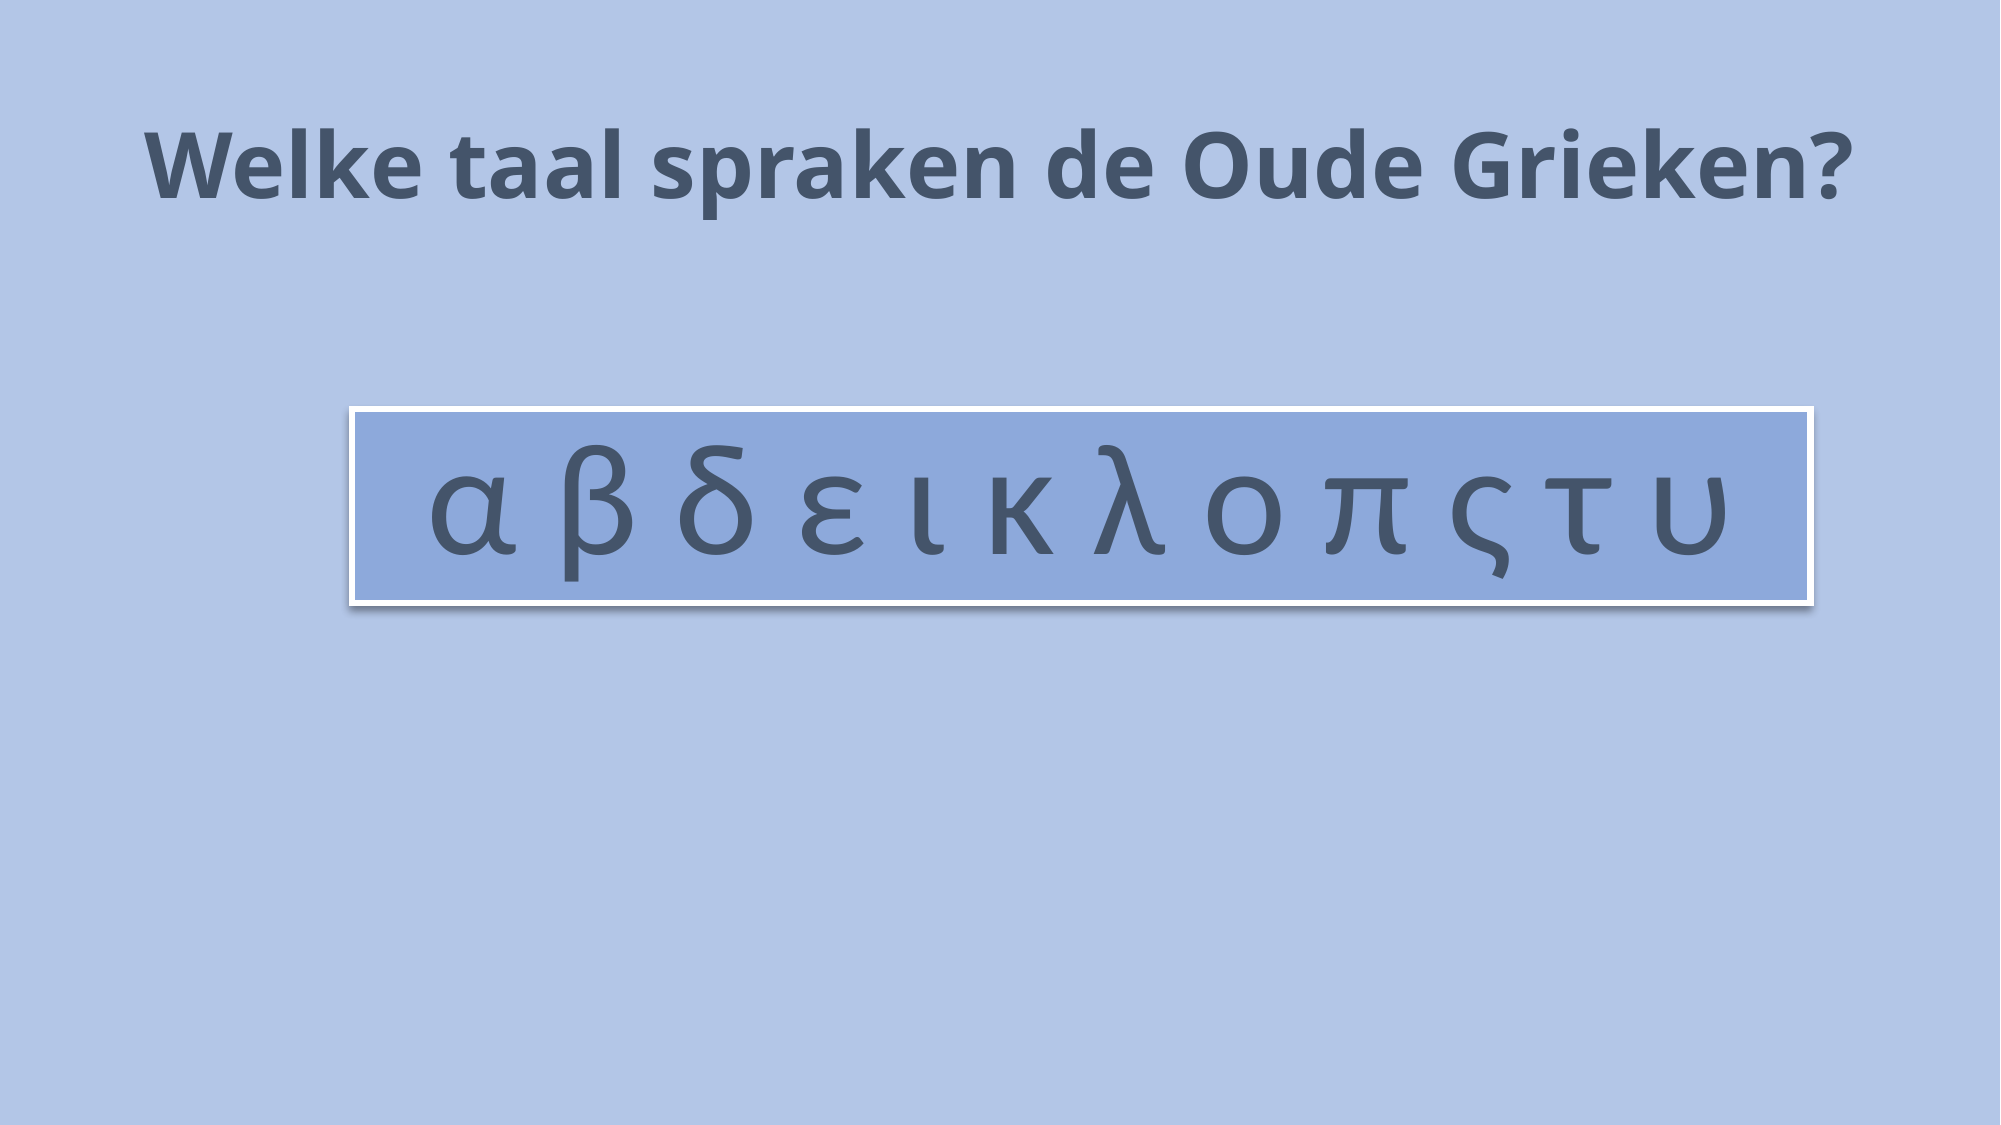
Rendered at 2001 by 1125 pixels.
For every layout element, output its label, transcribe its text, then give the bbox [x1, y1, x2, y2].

title Welke taal spraken de Oude Grieken? [75, 59, 1925, 278]
list α β δ ε ι κ λ ο π ς τ υ [352, 409, 1811, 604]
